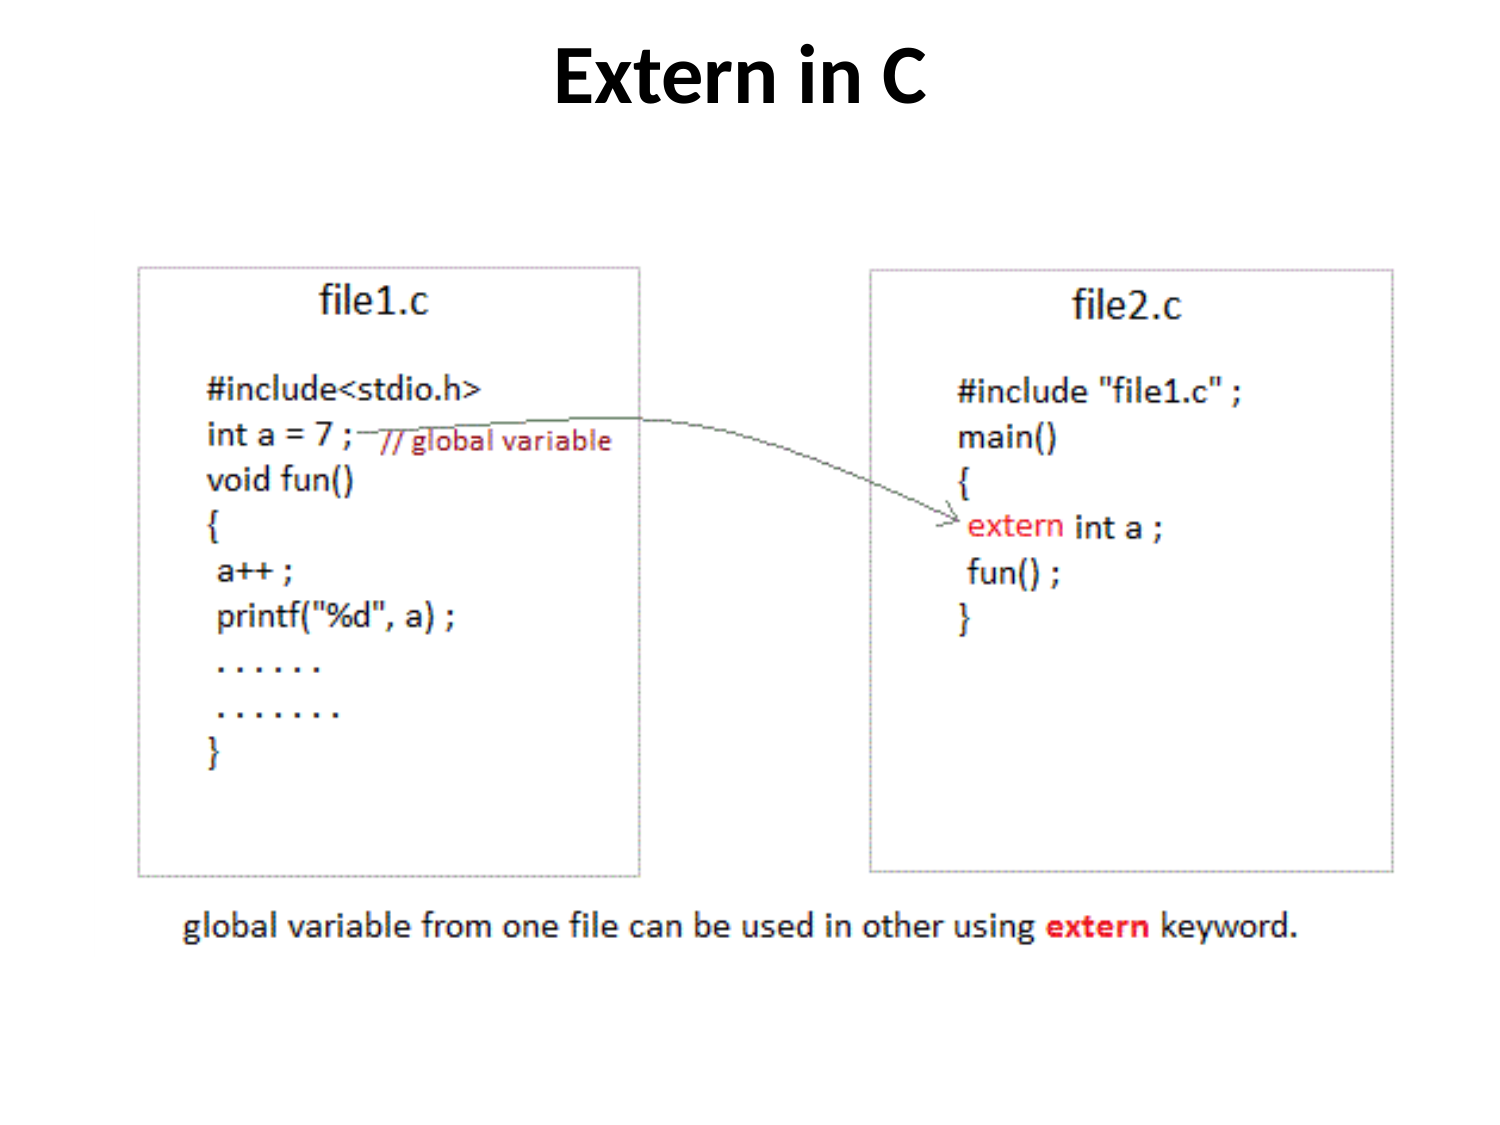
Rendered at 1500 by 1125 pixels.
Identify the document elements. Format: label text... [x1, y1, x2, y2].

title Extern in C [28, 11, 1454, 129]
picture [93, 210, 1442, 957]
